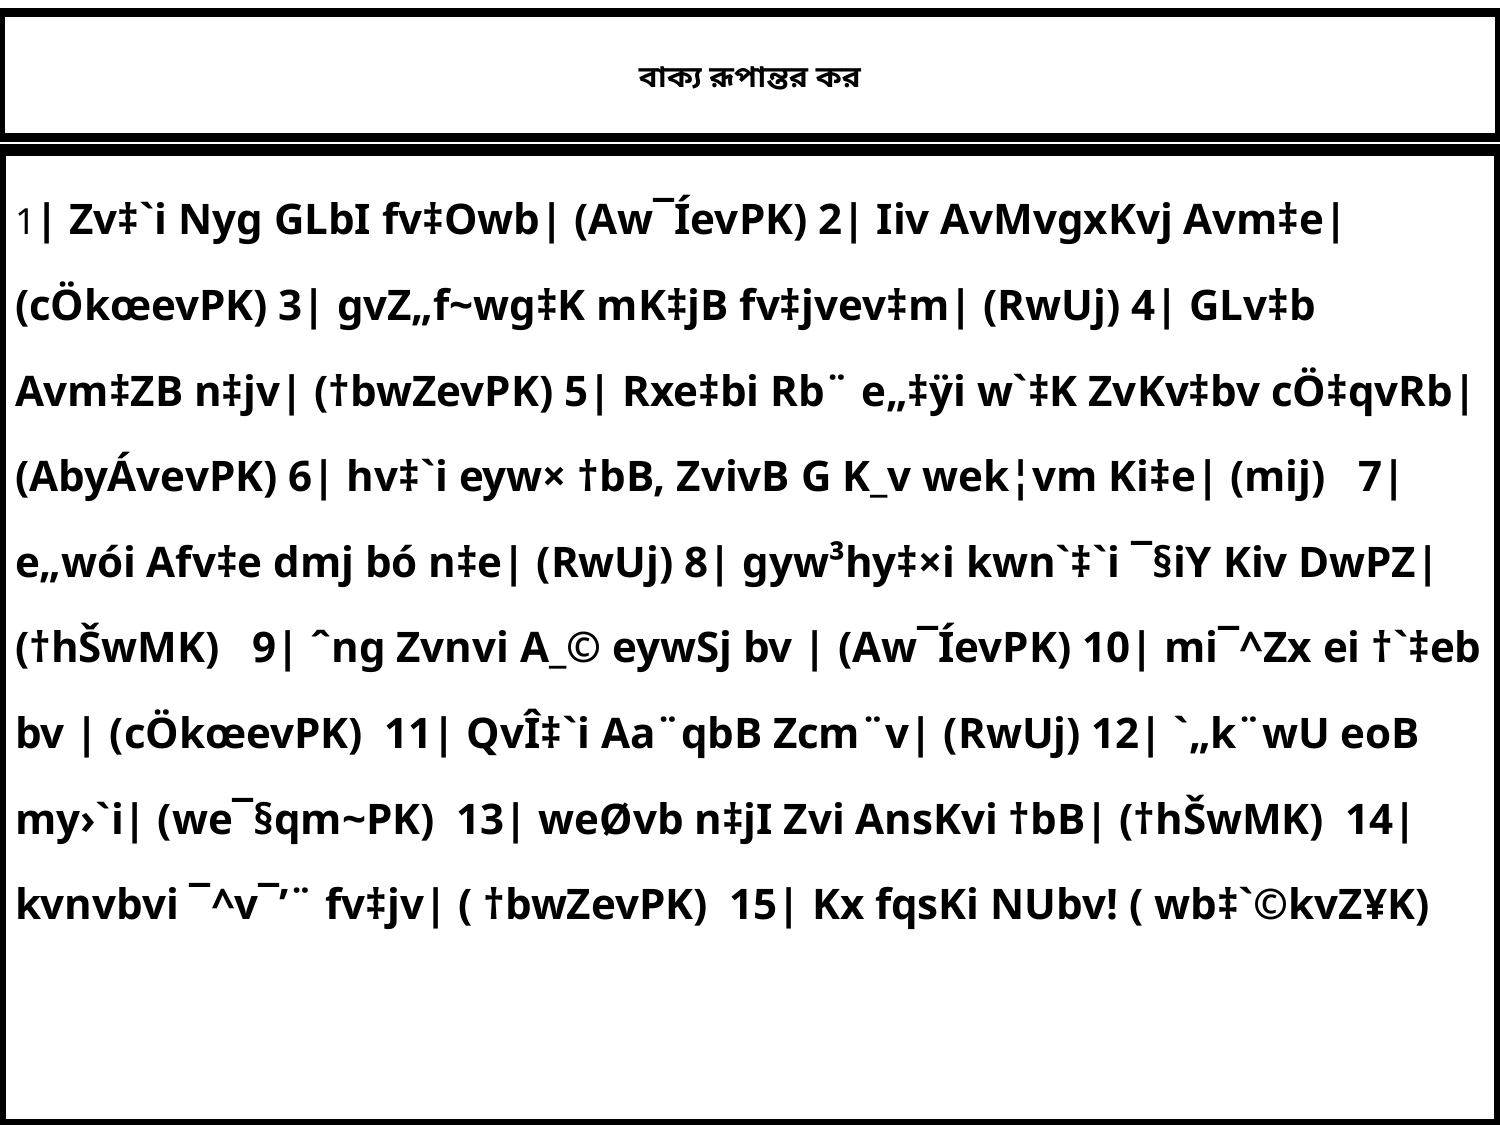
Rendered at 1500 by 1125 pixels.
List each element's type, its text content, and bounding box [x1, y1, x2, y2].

title বাক্য রূপান্তর কর [0, 12, 1500, 138]
subtitle 1| Zv‡`i Nyg GLbI fv‡Owb| (Aw¯ÍevPK) 2| Iiv AvMvgxKvj Avm‡e| (cÖkœevPK) 3| gvZ„f~wg‡K mK‡jB fv‡jvev‡m| (RwUj) 4| GLv‡b Avm‡ZB n‡jv| (†bwZevPK) 5| Rxe‡bi Rb¨ e„‡ÿi w`‡K ZvKv‡bv cÖ‡qvRb| (AbyÁvevPK) 6| hv‡`i eyw× †bB, ZvivB G K_v wek¦vm Ki‡e| (mij) 7| e„wói Afv‡e dmj bó n‡e| (RwUj) 8| gyw³hy‡×i kwn`‡`i ¯§iY Kiv DwPZ| (†hŠwMK) 9| ˆng Zvnvi A_© eywSj bv | (Aw¯ÍevPK) 10| mi¯^Zx ei †`‡eb bv | (cÖkœevPK) 11| QvÎ‡`i Aa¨qbB Zcm¨v| (RwUj) 12| `„k¨wU eoB my›`i| (we¯§qm~PK) 13| weØvb n‡jI Zvi AnsKvi †bB| (†hŠwMK) 14| kvnvbvi ¯^v¯’¨ fv‡jv| ( †bwZevPK) 15| Kx fqsKi NUbv! ( wb‡`©kvZ¥K) [0, 149, 1500, 1125]
